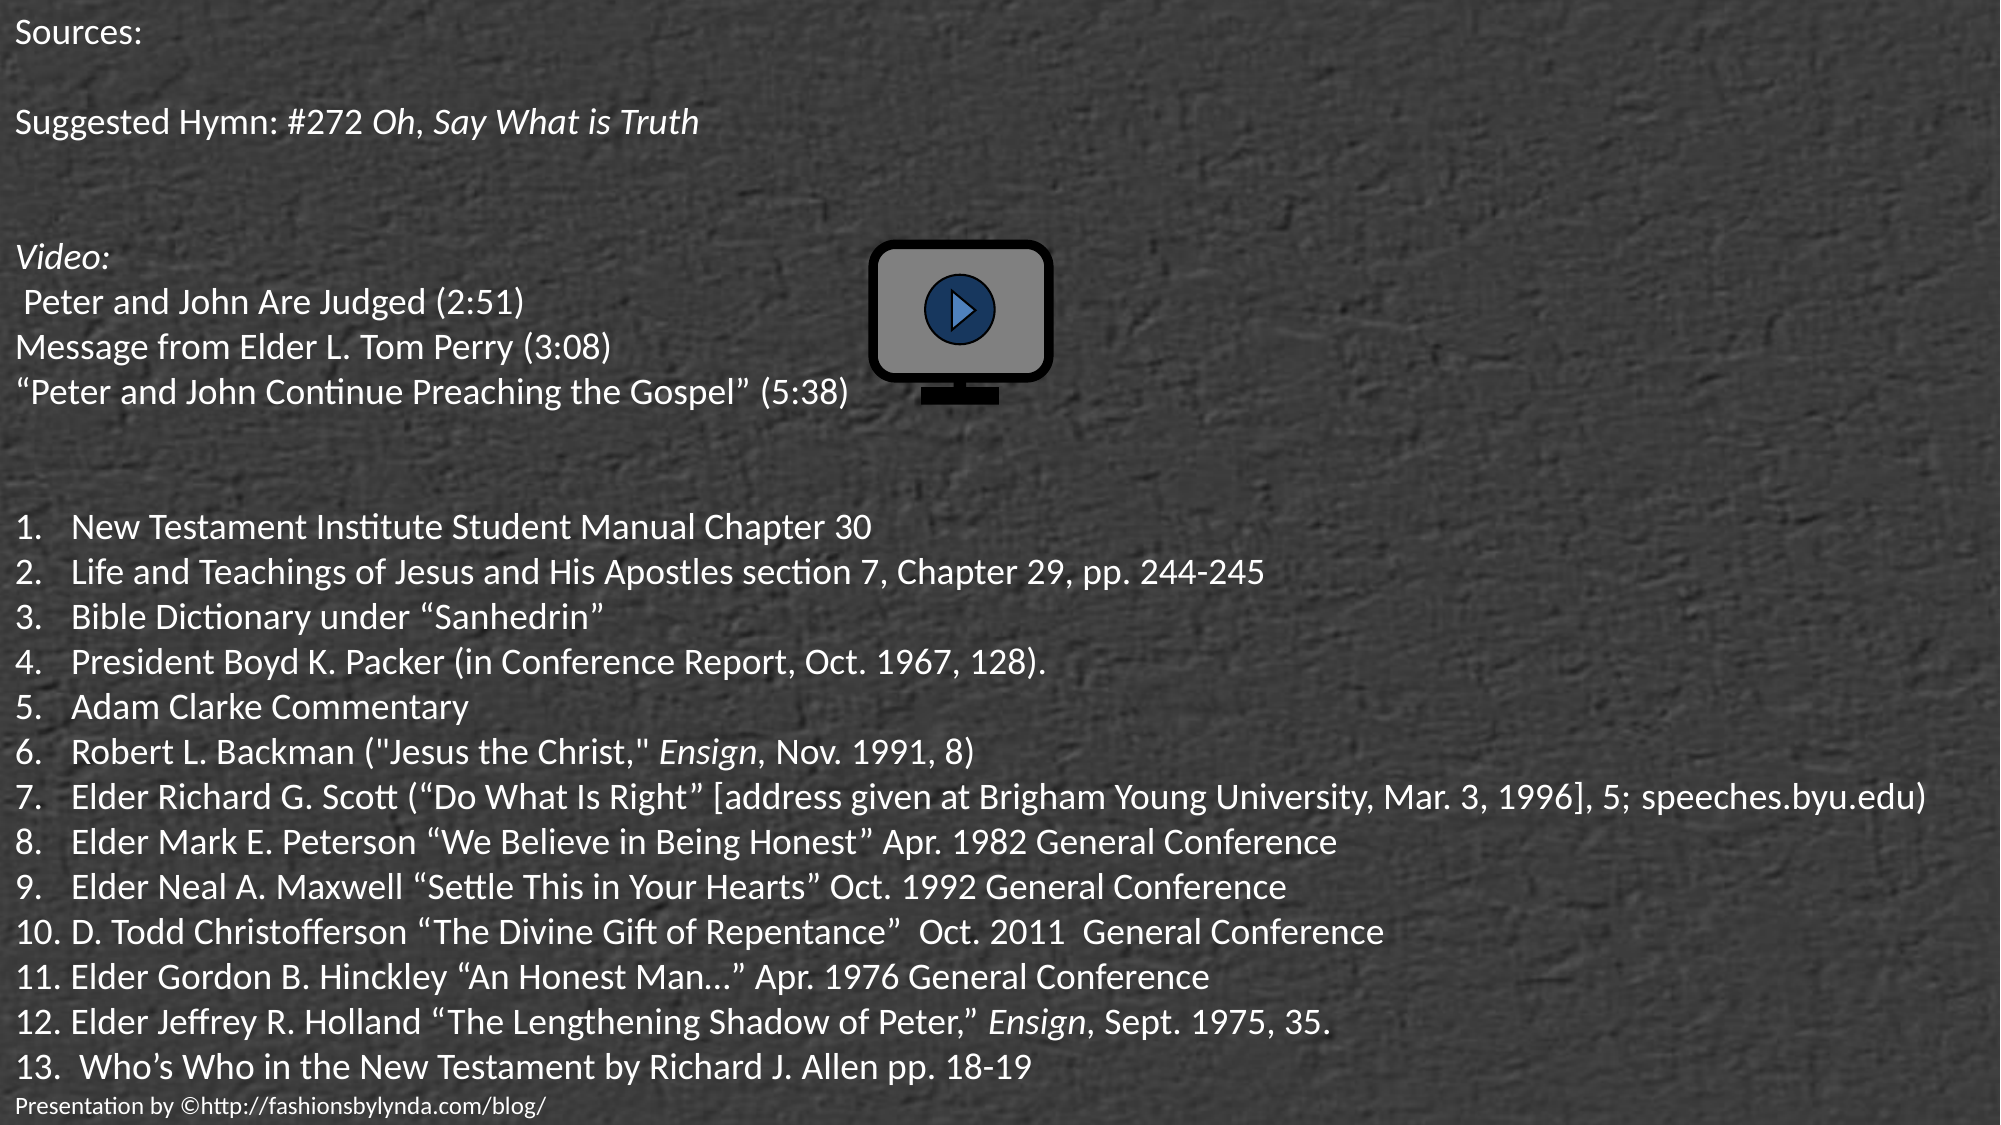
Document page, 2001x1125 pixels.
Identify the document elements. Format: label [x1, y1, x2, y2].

picture [0, 0, 2000, 1125]
text_box [873, 244, 1049, 404]
